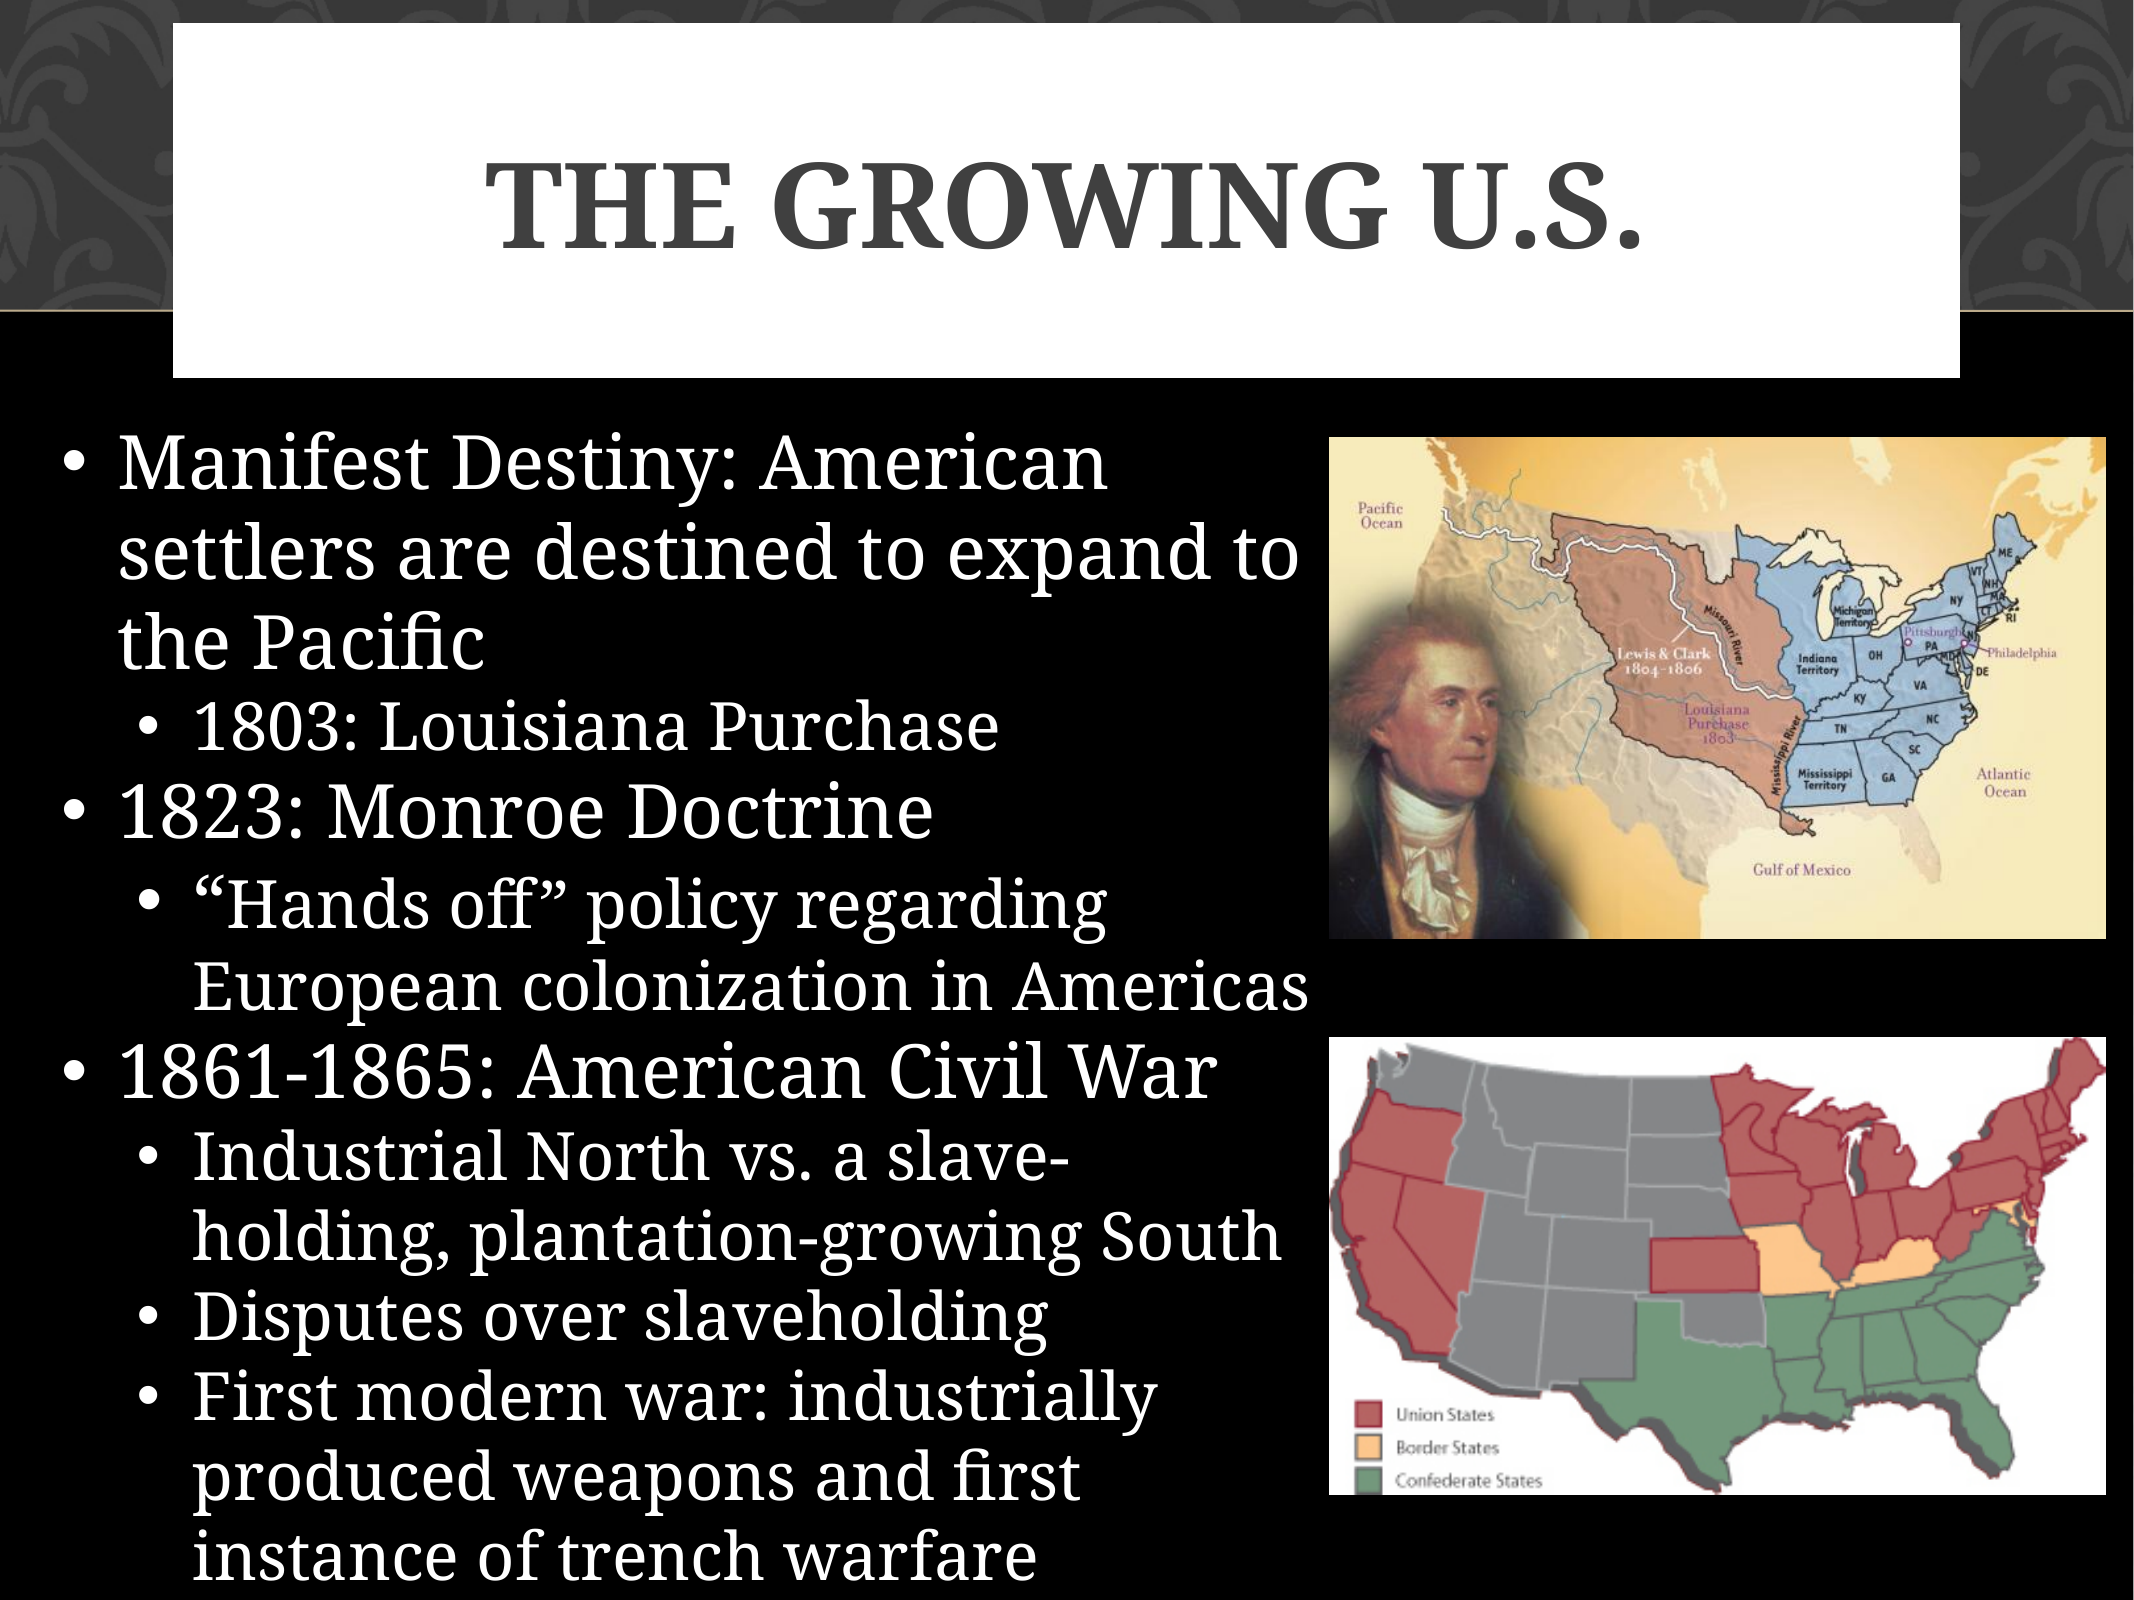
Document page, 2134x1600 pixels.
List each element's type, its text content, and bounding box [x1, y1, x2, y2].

text_box Manifest Destiny: American settlers are destined to expand to the Pacific 1803: Louisiana Purchase 1823: Monroe Doctrine “Hands off” policy regarding European colonization in Americas 1861-1865: American Civil War Industrial North vs. a slave-holding, plantation-growing South Disputes over slaveholding First modern war: industrially produced weapons and first instance of trench warfare Accelerated industrialization [46, 406, 1330, 1600]
title The growing U.S. [173, 23, 1960, 378]
picture [1328, 1037, 2106, 1496]
picture [1328, 437, 2106, 939]
